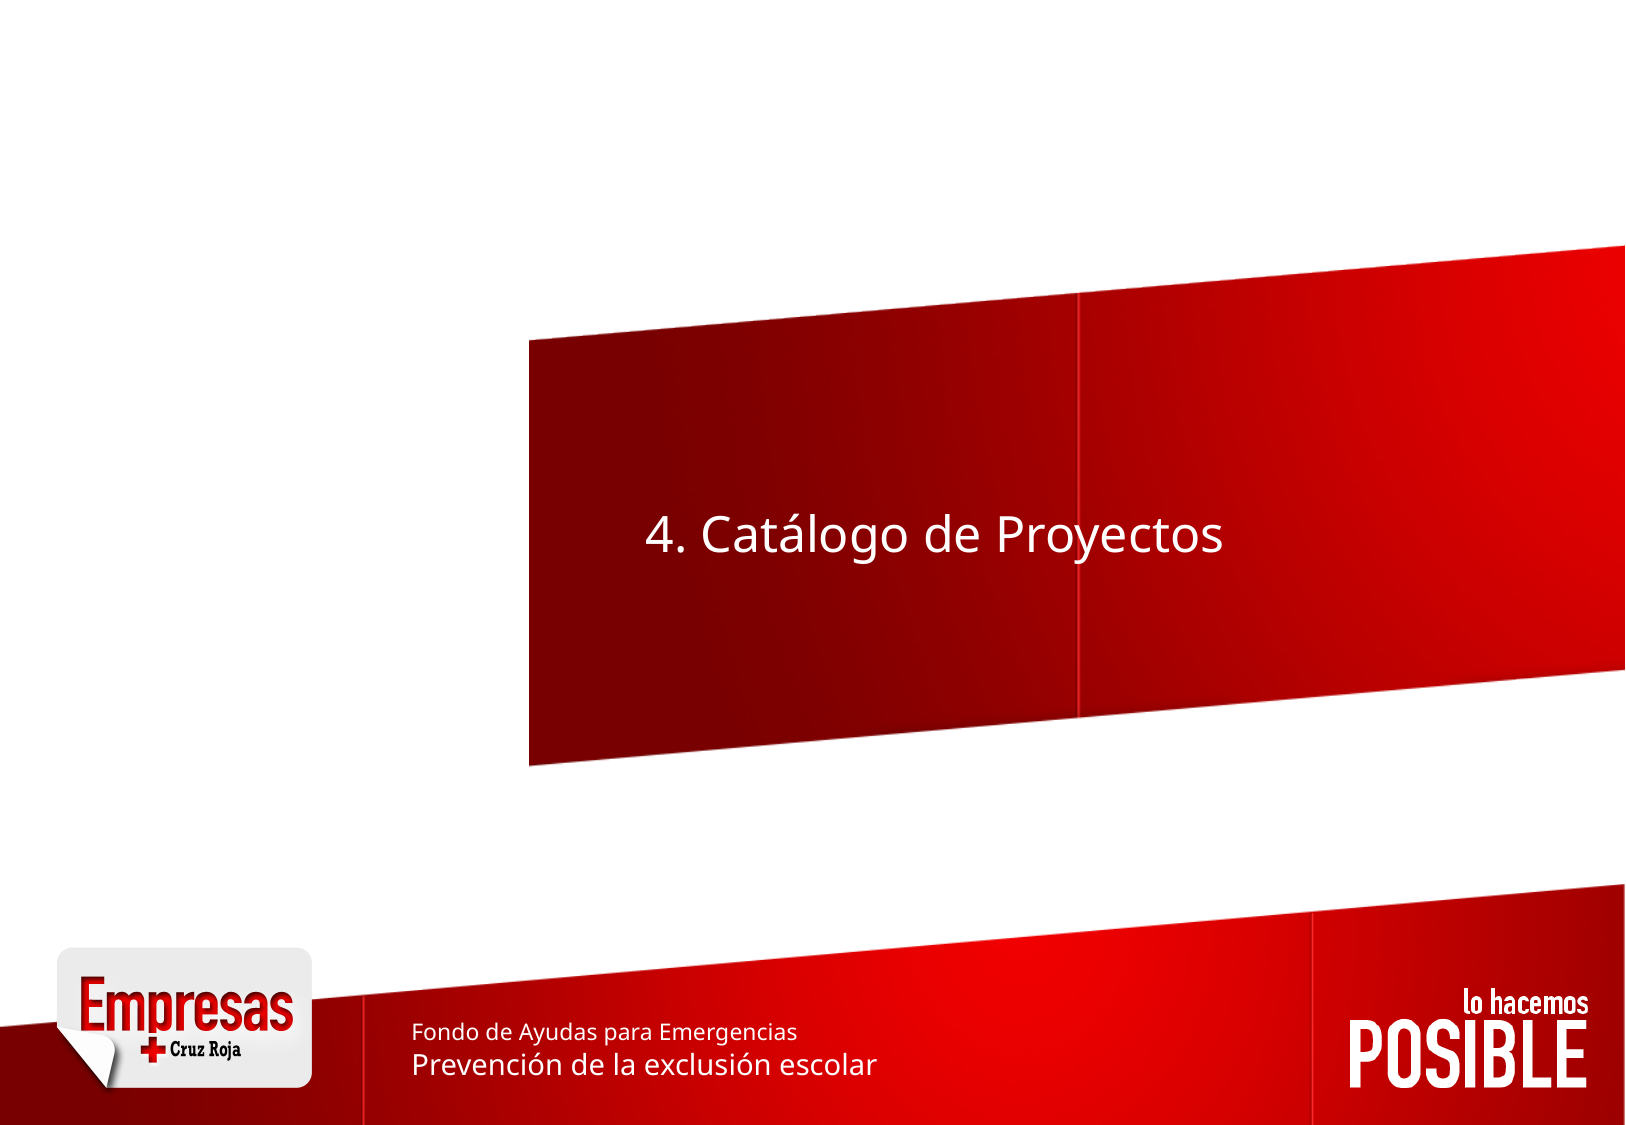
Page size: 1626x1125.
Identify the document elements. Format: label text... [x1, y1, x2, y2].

picture [529, 176, 1625, 767]
text_box Prevención de la exclusión escolar [396, 1039, 1331, 1089]
text_box 4. Catálogo de Proyectos [630, 495, 1625, 570]
picture [0, 884, 1625, 1125]
text_box Fondo de Ayudas para Emergencias [396, 1010, 916, 1039]
